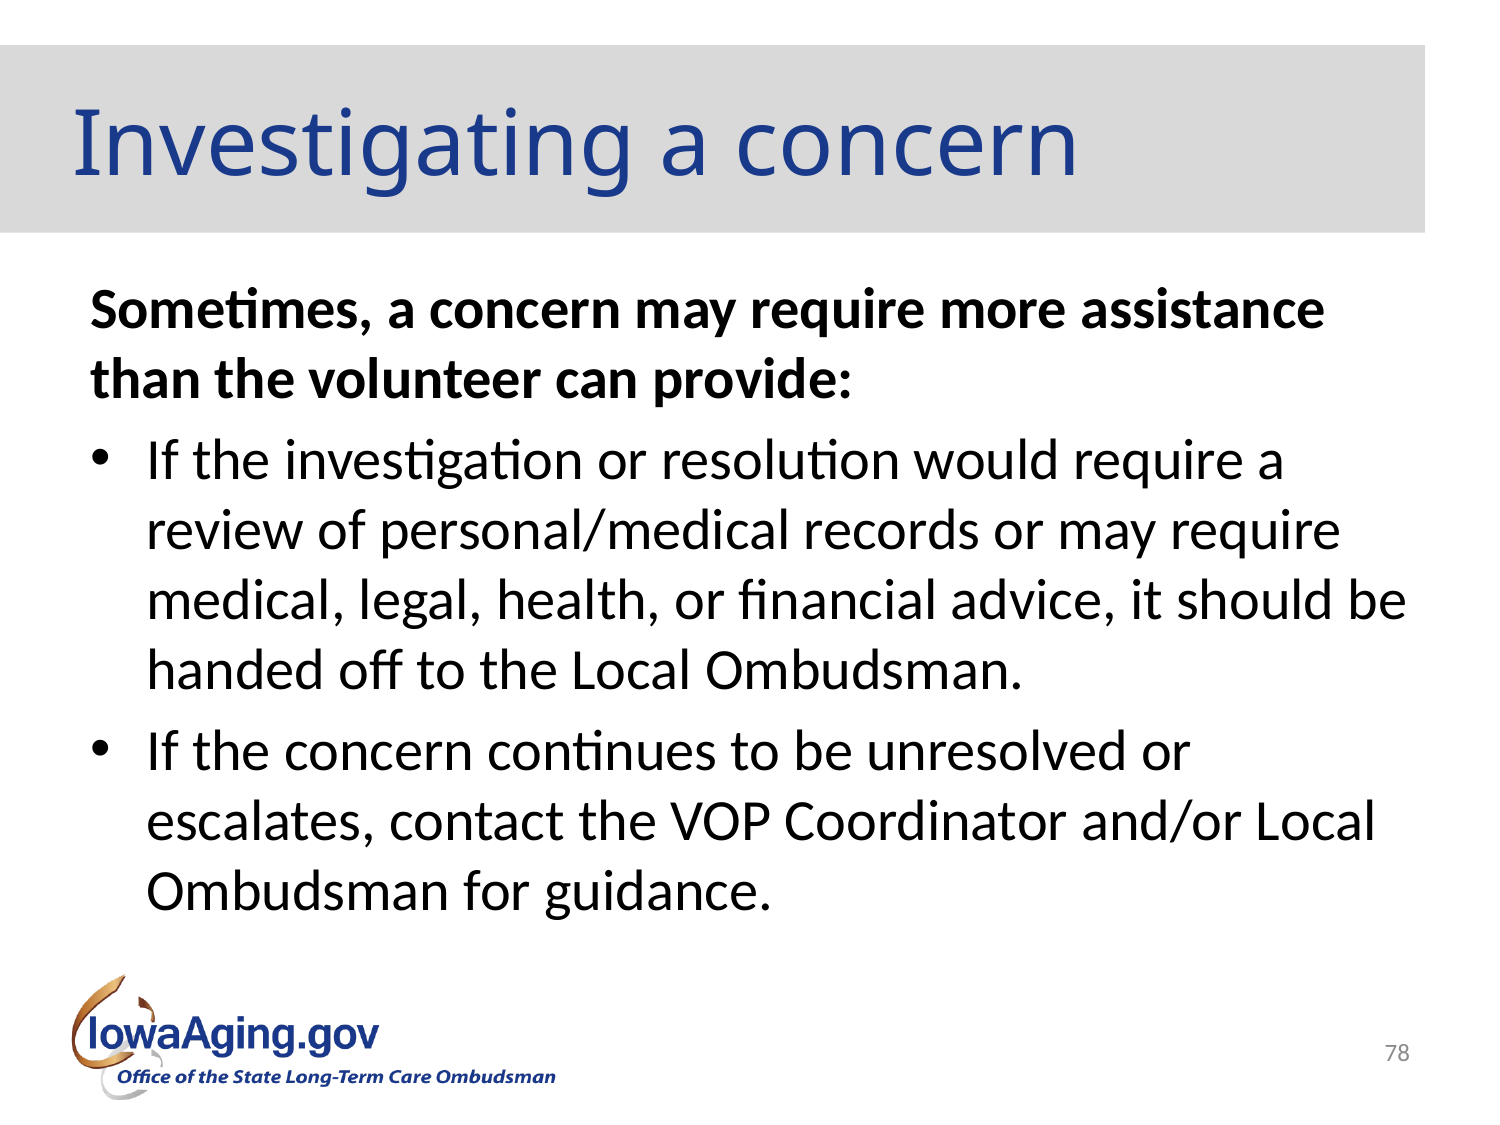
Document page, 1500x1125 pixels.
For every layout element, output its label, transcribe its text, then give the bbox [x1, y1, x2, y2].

title Investigating a concern [0, 45, 1425, 233]
list Sometimes, a concern may require more assistance than the volunteer can provide: If the investigation or resolution would require a review of personal/medical records or may require medical, legal, health, or financial advice, it should be handed off to the Local Ombudsman. If the concern continues to be unresolved or escalates, contact the VOP Coordinator and/or Local Ombudsman for guidance. [75, 262, 1425, 975]
picture [57, 974, 556, 1100]
slide_number 78 [1100, 1021, 1425, 1082]
